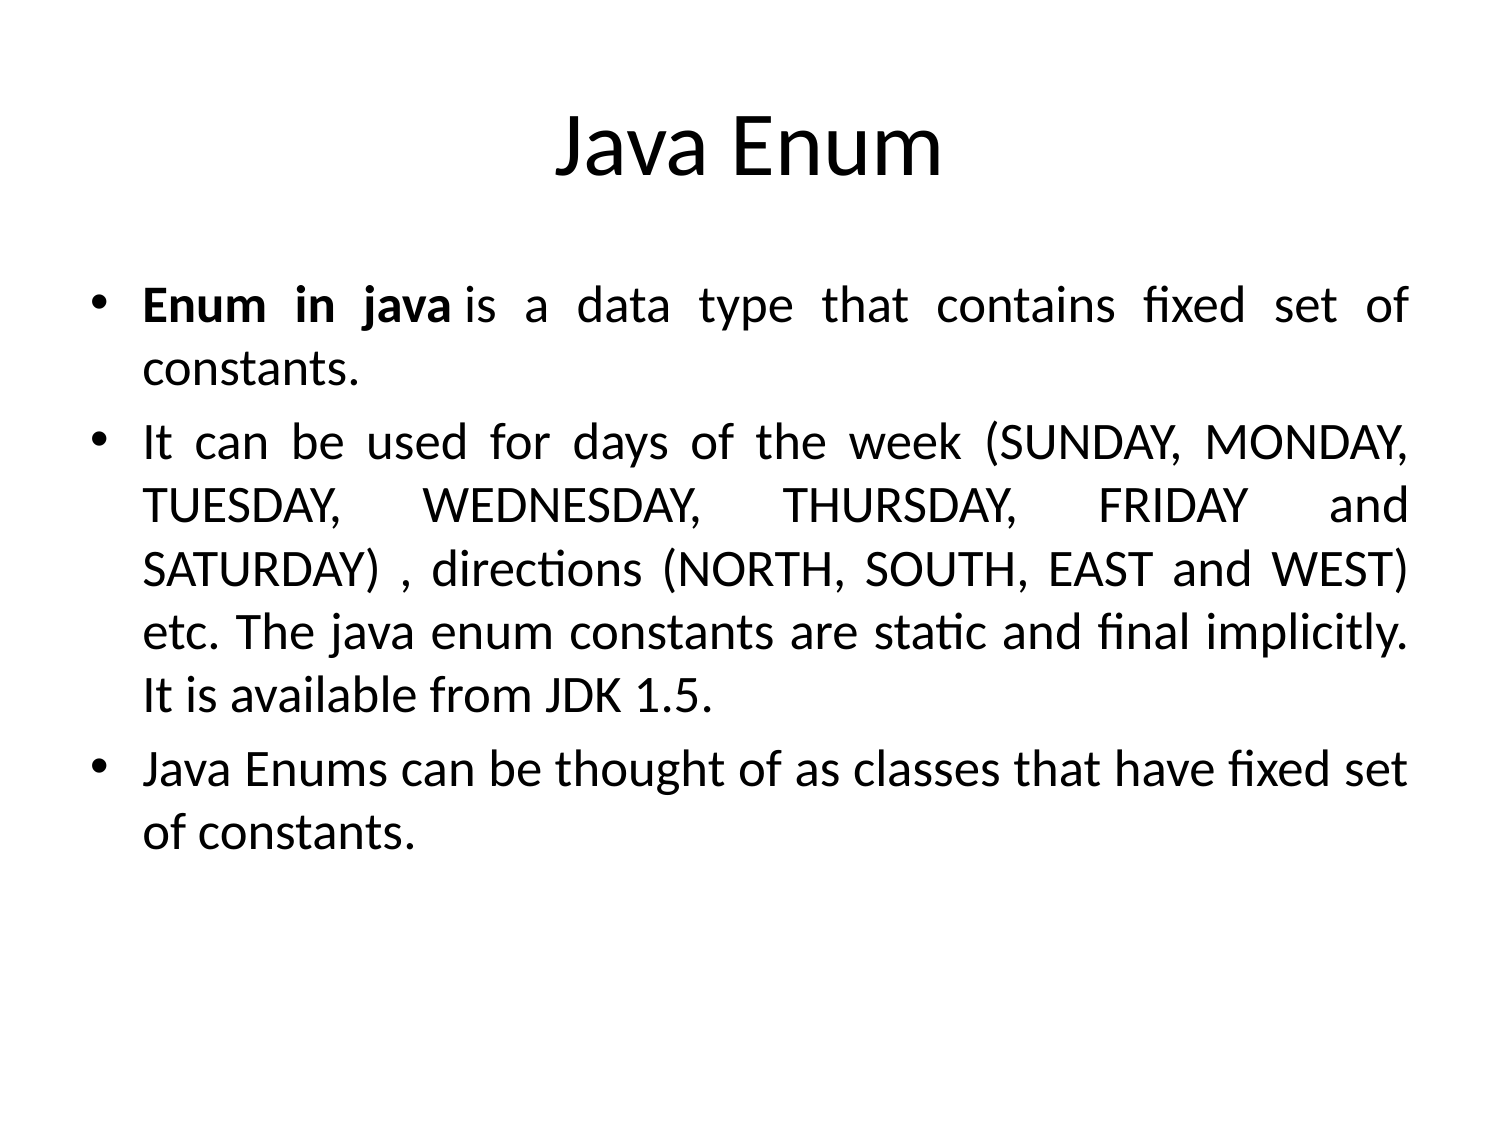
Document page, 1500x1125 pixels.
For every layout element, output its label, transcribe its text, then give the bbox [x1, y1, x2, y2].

list Enum in java is a data type that contains fixed set of constants. It can be used for days of the week (SUNDAY, MONDAY, TUESDAY, WEDNESDAY, THURSDAY, FRIDAY and SATURDAY) , directions (NORTH, SOUTH, EAST and WEST) etc. The java enum constants are static and final implicitly. It is available from JDK 1.5. Java Enums can be thought of as classes that have fixed set of constants. [75, 262, 1425, 1005]
title Java Enum [75, 45, 1425, 233]
